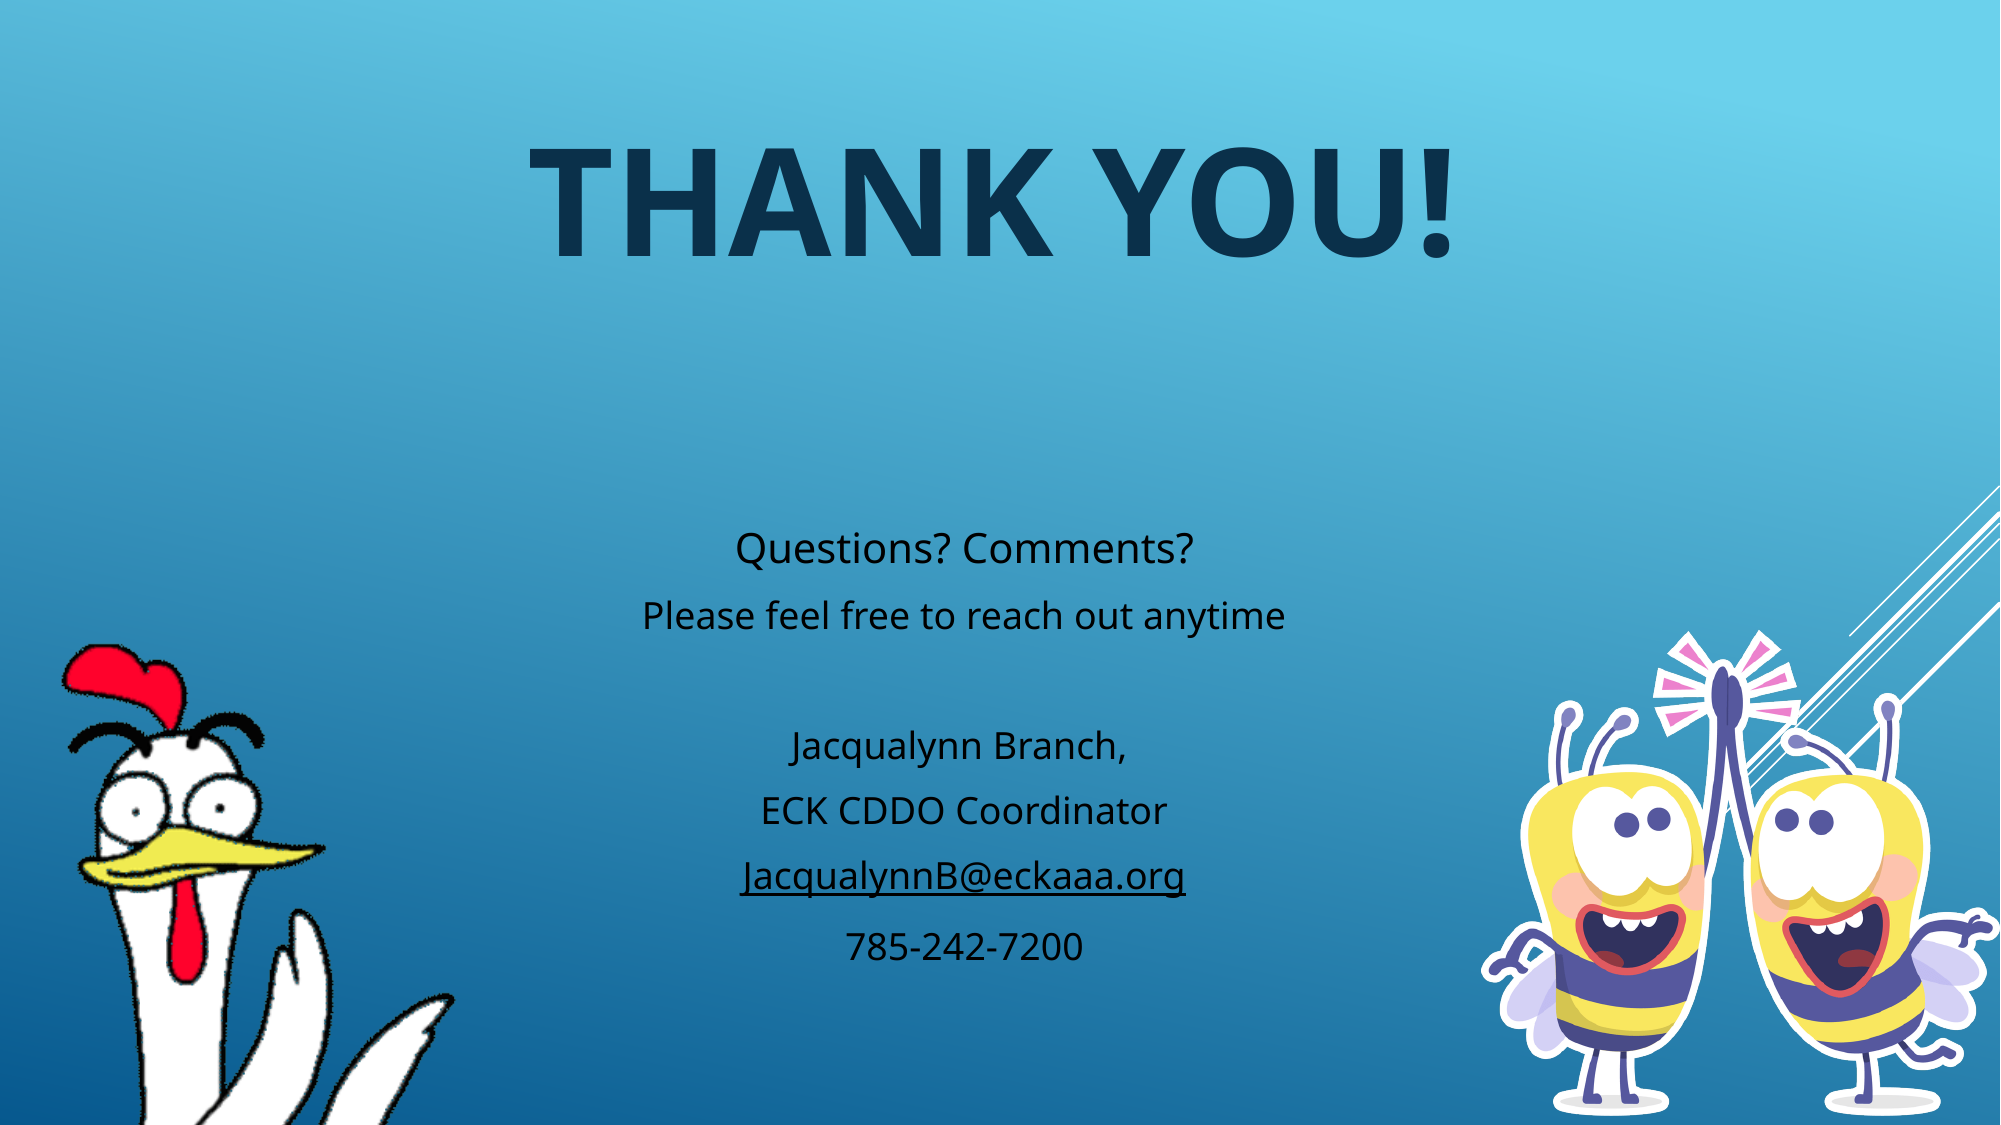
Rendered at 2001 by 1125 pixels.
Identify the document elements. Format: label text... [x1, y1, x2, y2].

picture [1481, 614, 2000, 1125]
list Questions? Comments? Please feel free to reach out anytime Jacqualynn Branch, ECK CDDO Coordinator JacqualynnB@eckaaa.org 785-242-7200 [112, 432, 1817, 1059]
title Thank You! [112, 35, 1875, 357]
picture [0, 577, 586, 1125]
